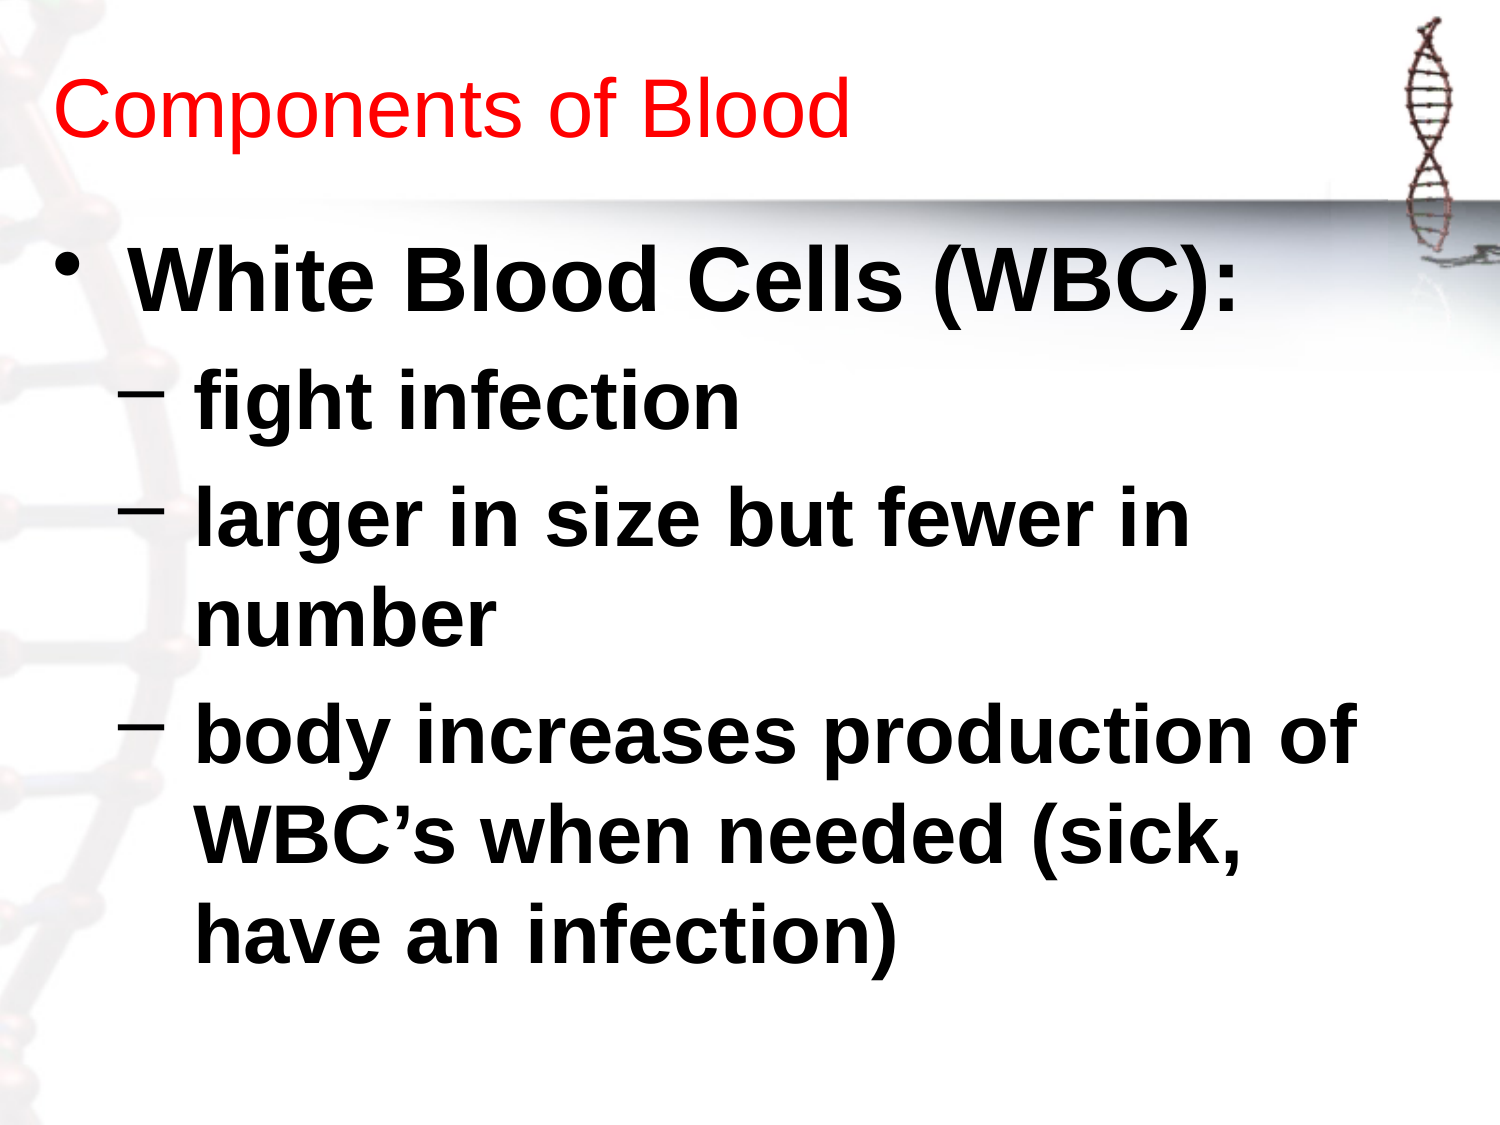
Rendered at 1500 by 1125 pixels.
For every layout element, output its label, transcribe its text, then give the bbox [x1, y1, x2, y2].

title Components of Blood [37, 27, 1381, 182]
picture [0, 0, 1500, 1125]
list White Blood Cells (WBC): fight infection larger in size but fewer in number body increases production of WBC’s when needed (sick, have an infection) [37, 212, 1458, 1063]
